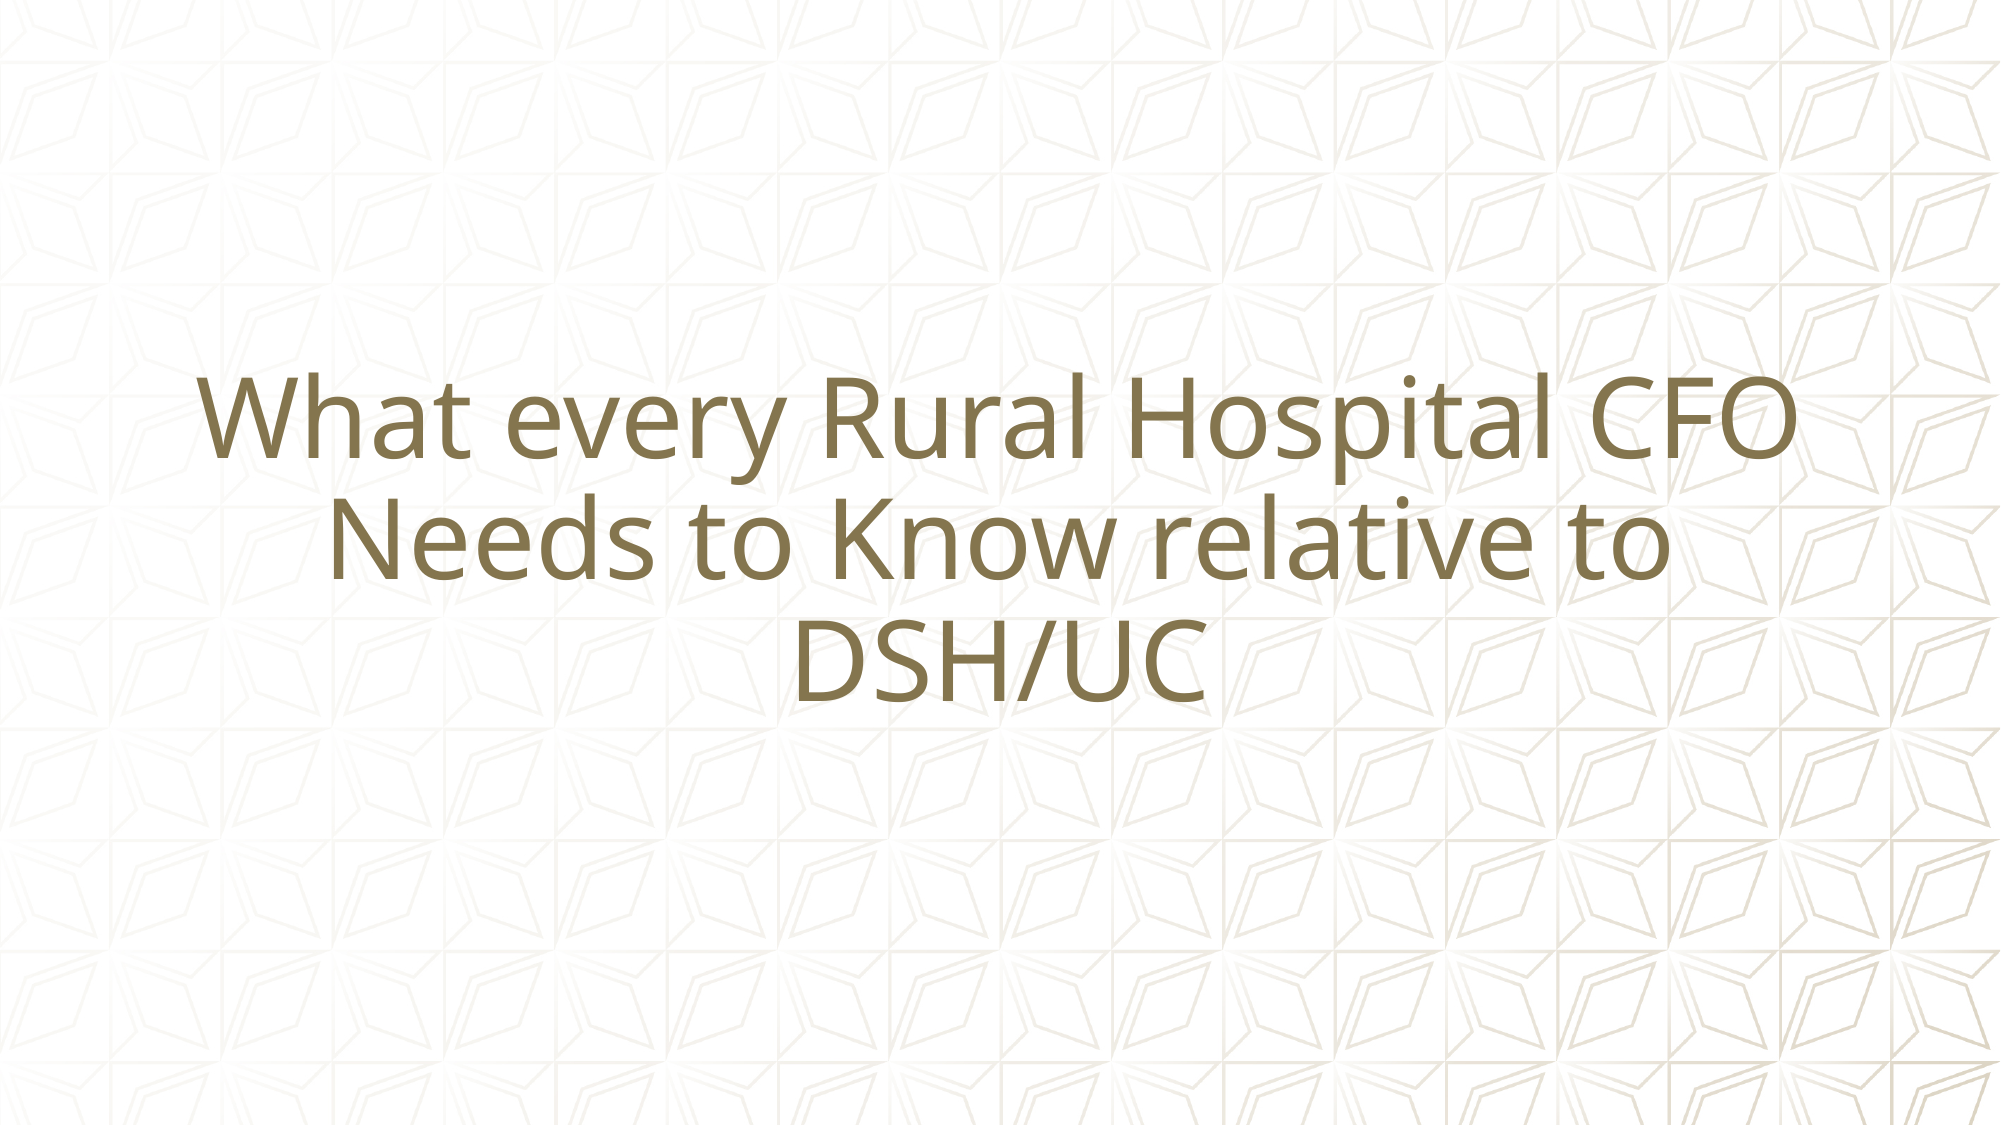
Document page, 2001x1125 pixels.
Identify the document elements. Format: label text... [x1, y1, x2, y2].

picture [0, 0, 2001, 1125]
title What every Rural Hospital CFO Needs to Know relative to DSH/UC [137, 374, 1863, 592]
